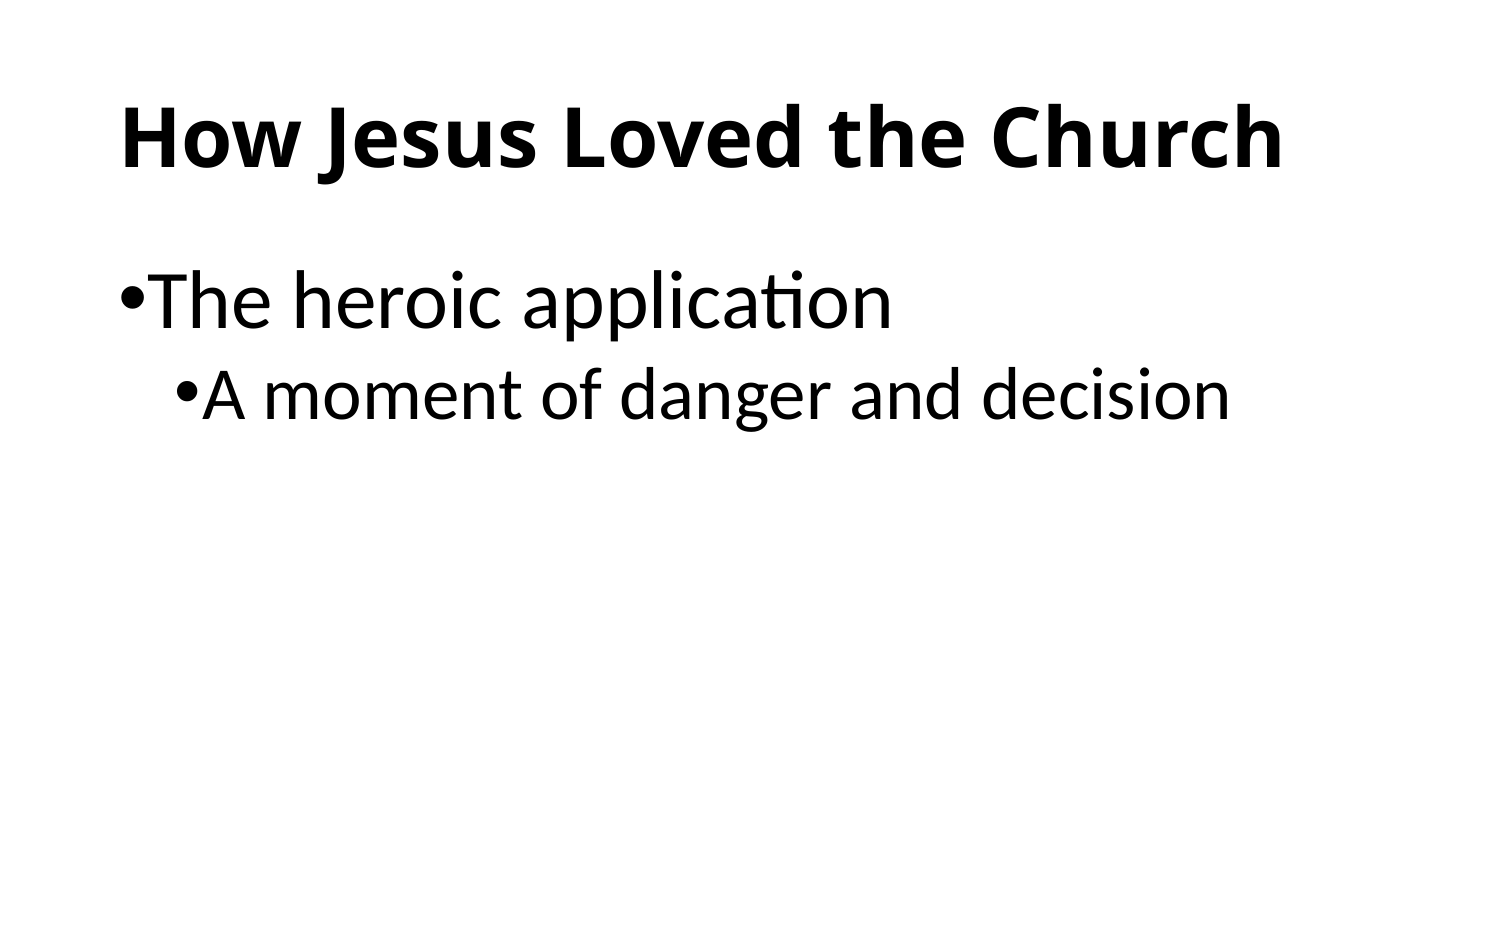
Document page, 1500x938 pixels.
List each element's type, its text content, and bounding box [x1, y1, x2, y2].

title How Jesus Loved the Church [103, 49, 1397, 232]
list The heroic application A moment of danger and decision [103, 249, 1397, 845]
